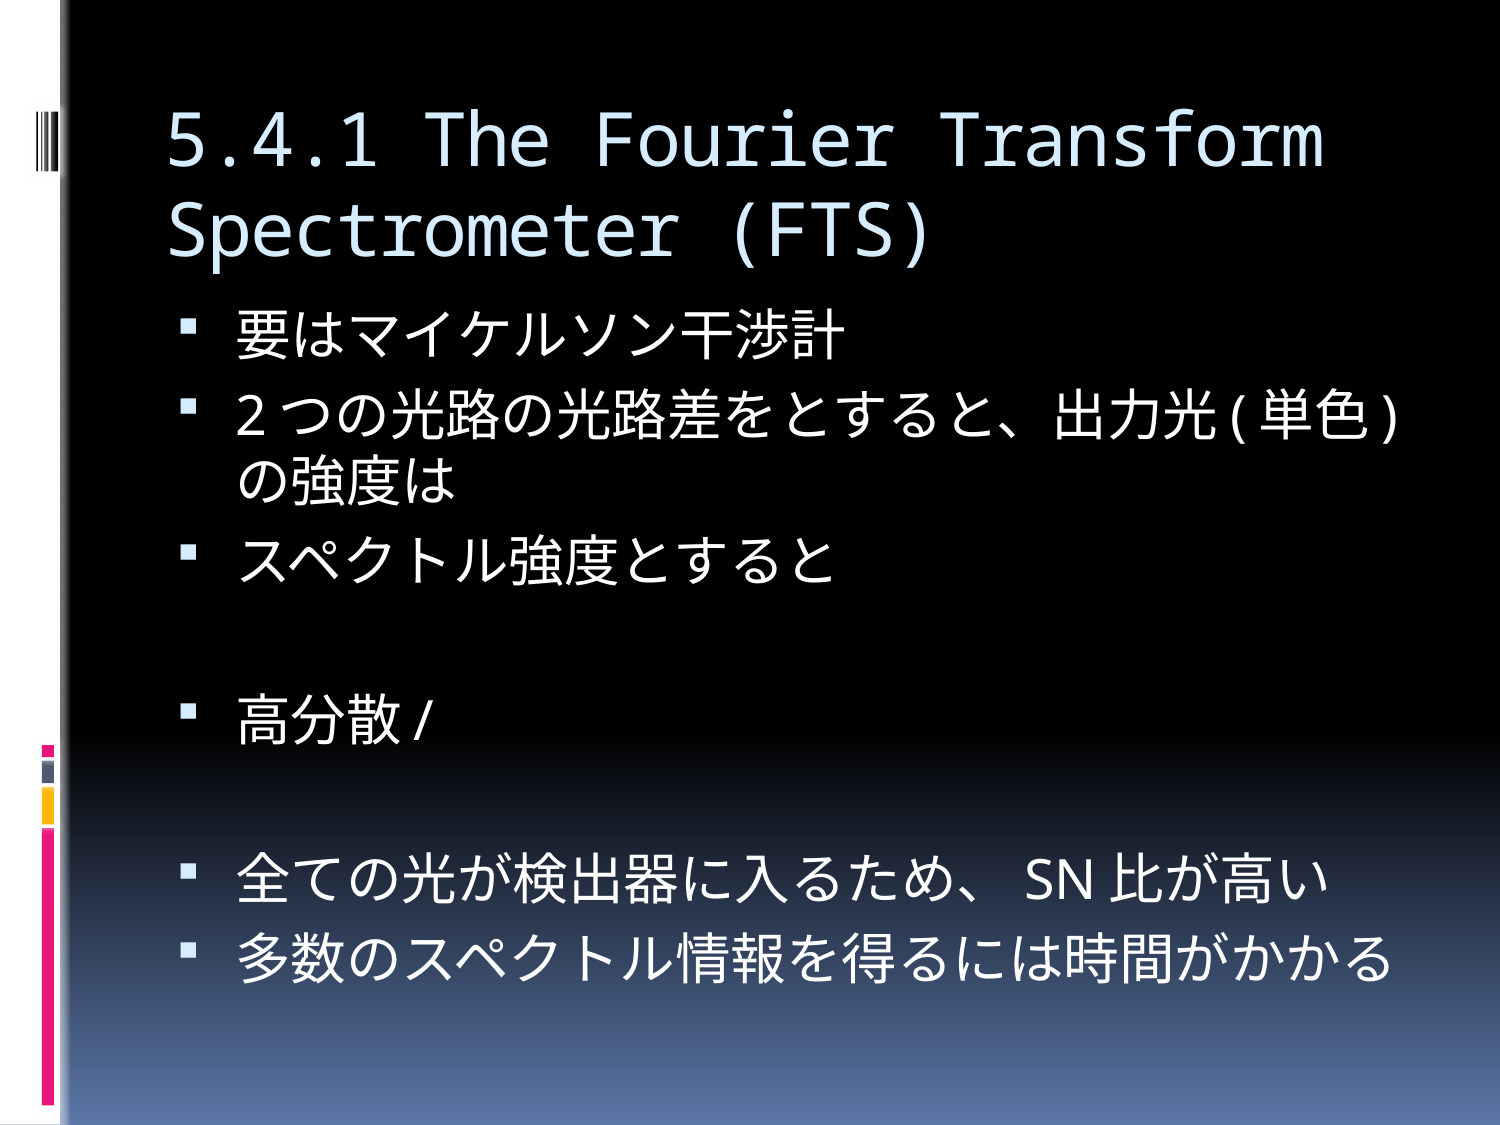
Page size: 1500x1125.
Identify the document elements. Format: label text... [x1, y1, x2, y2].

title 5.4.1 The Fourier Transform Spectrometer (FTS) [150, 83, 1425, 234]
